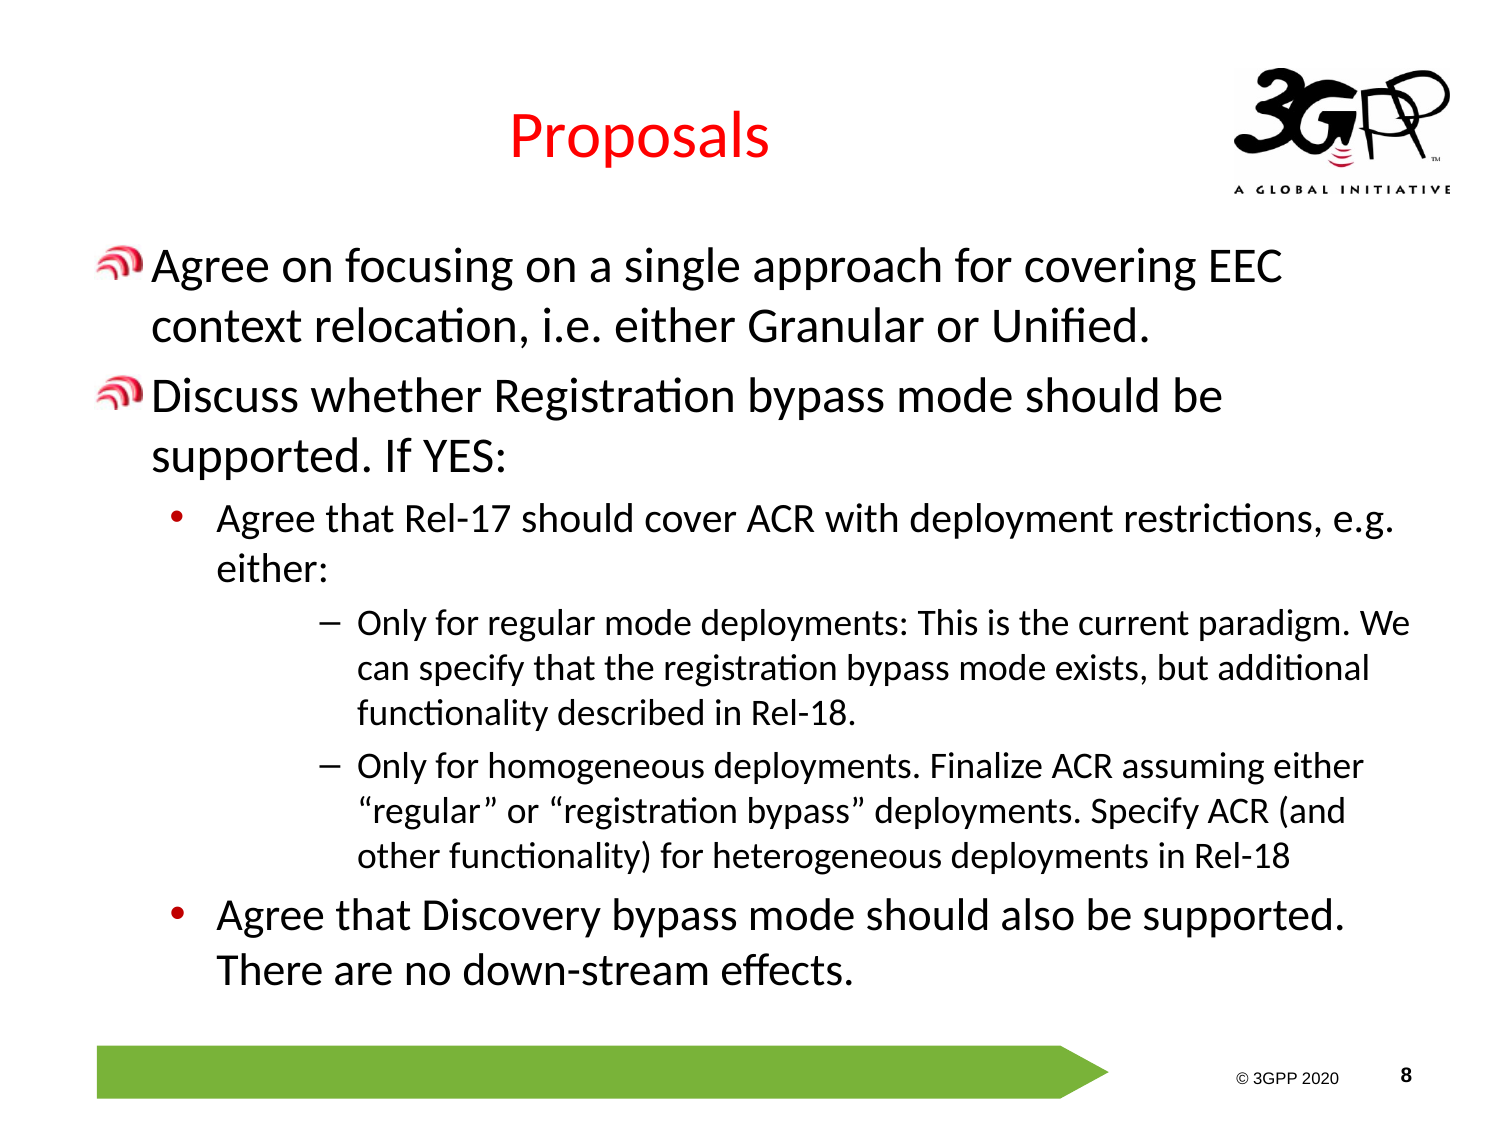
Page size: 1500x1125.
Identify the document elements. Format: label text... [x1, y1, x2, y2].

picture [94, 374, 143, 410]
title Proposals [80, 37, 1201, 224]
picture [1234, 68, 1450, 194]
list Agree on focusing on a single approach for covering EEC context relocation, i.e. either Granular or Unified. Discuss whether Registration bypass mode should be supported. If YES: Agree that Rel-17 should cover ACR with deployment restrictions, e.g. either: Only for regular mode deployments: This is the current paradigm. We can specify that the registration bypass mode exists, but additional functionality described in Rel-18. Only for homogeneous deployments. Finalize ACR assuming either “regular” or “registration bypass” deployments. Specify ACR (and other functionality) for heterogeneous deployments in Rel-18 Agree that Discovery bypass mode should also be supported. There are no down-stream effects. [79, 224, 1427, 1013]
picture [94, 244, 143, 280]
